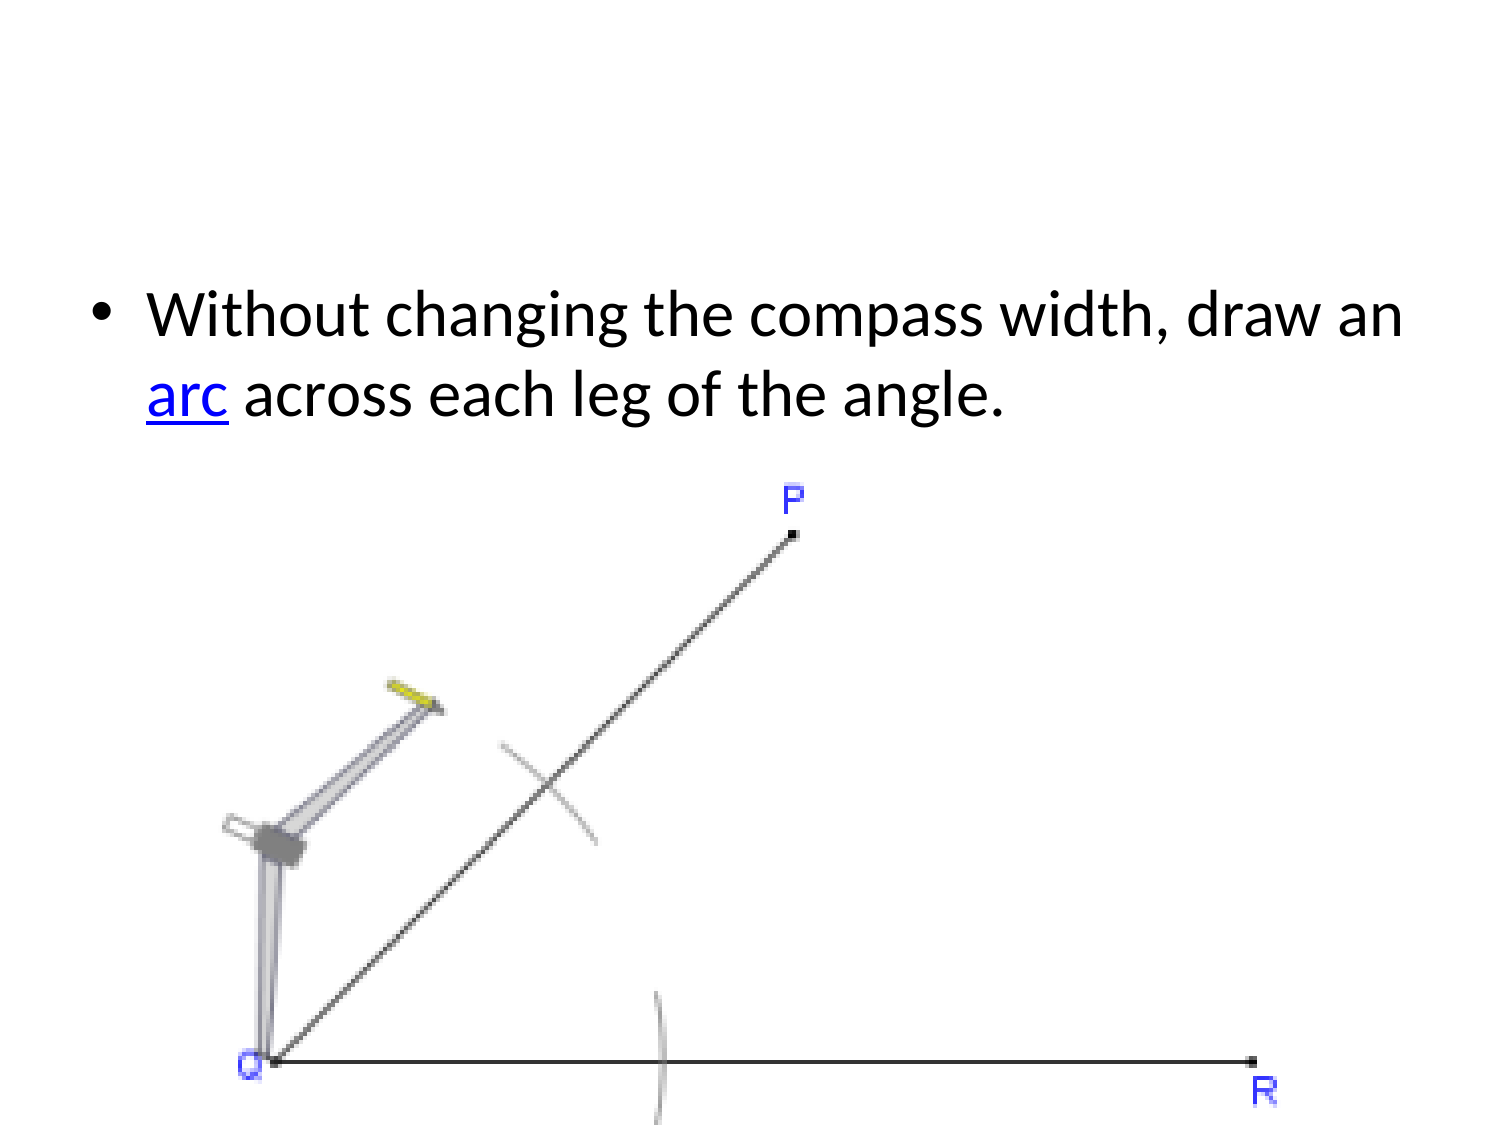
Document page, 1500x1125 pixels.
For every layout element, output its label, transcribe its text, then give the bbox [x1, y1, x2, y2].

list Without changing the compass width, draw an arc across each leg of the angle. [75, 262, 1425, 1005]
picture [206, 466, 1306, 1125]
